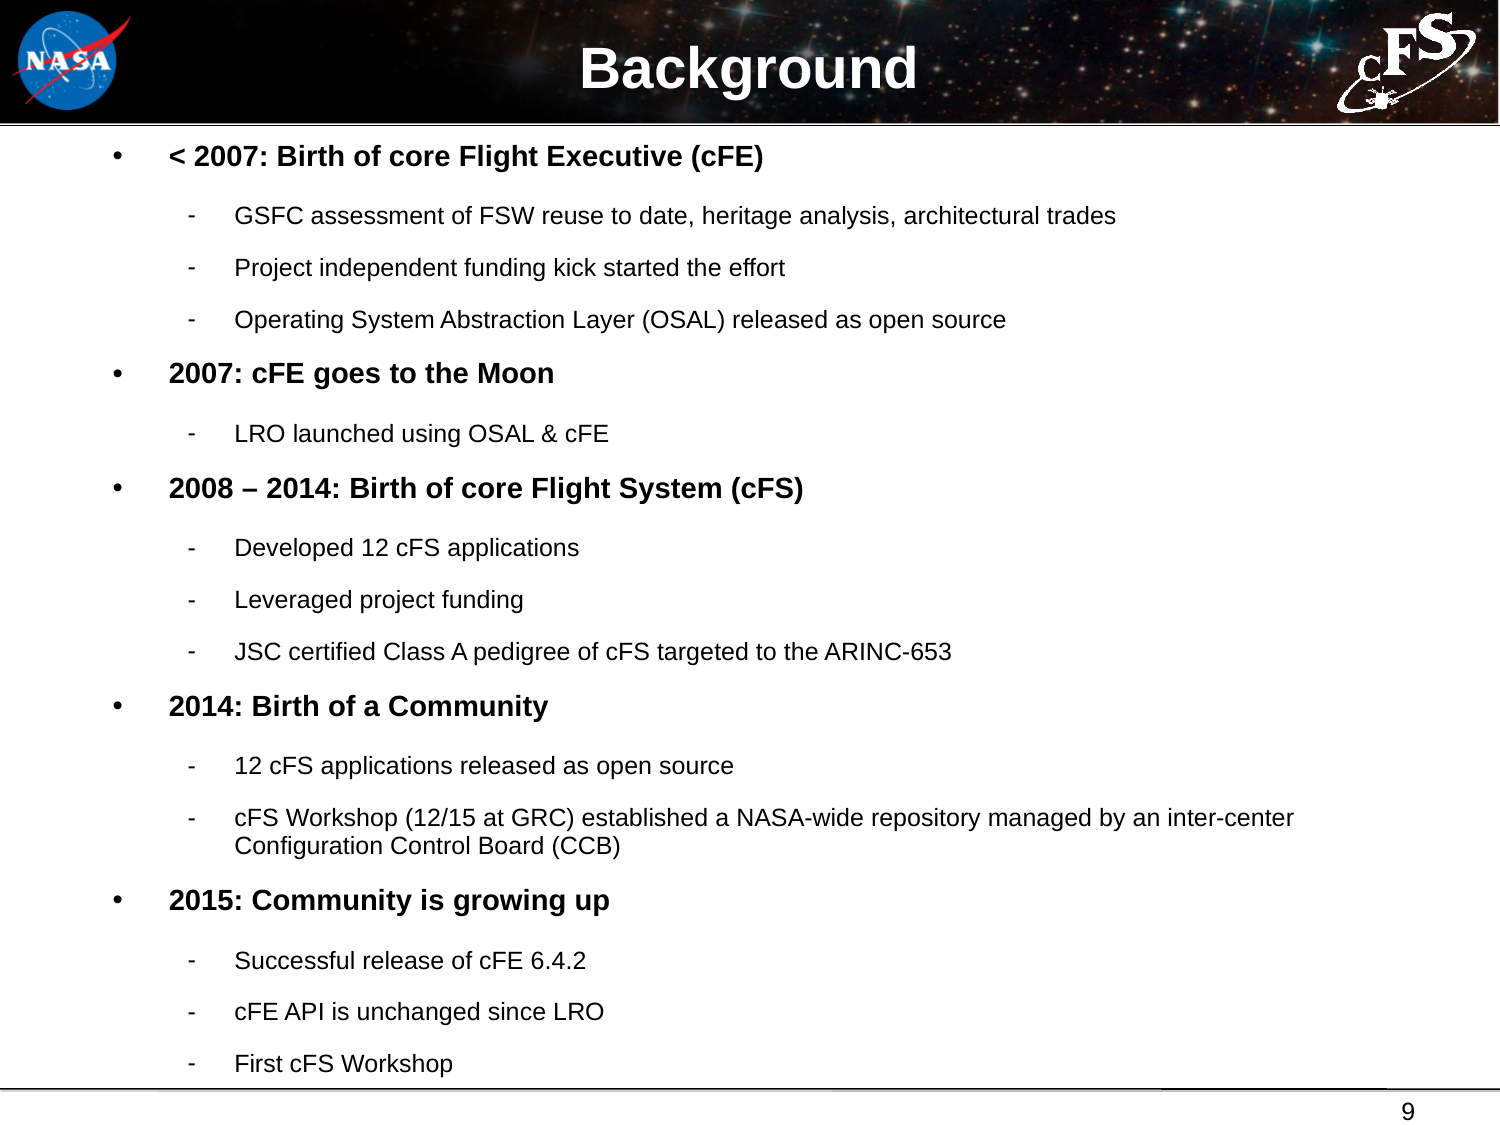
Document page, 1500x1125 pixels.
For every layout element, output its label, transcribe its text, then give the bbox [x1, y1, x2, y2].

title Background [75, 0, 1425, 163]
list < 2007: Birth of core Flight Executive (cFE) GSFC assessment of FSW reuse to date, heritage analysis, architectural trades Project independent funding kick started the effort Operating System Abstraction Layer (OSAL) released as open source 2007: cFE goes to the Moon LRO launched using OSAL & cFE 2008 – 2014: Birth of core Flight System (cFS) Developed 12 cFS applications Leveraged project funding JSC certified Class A pedigree of cFS targeted to the ARINC-653 2014: Birth of a Community 12 cFS applications released as open source cFS Workshop (12/15 at GRC) established a NASA-wide repository managed by an inter-center Configuration Control Board (CCB) 2015: Community is growing up Successful release of cFE 6.4.2 cFE API is unchanged since LRO First cFS Workshop [112, 137, 1432, 1075]
picture [0, 0, 75, 125]
picture [1425, 0, 1500, 125]
